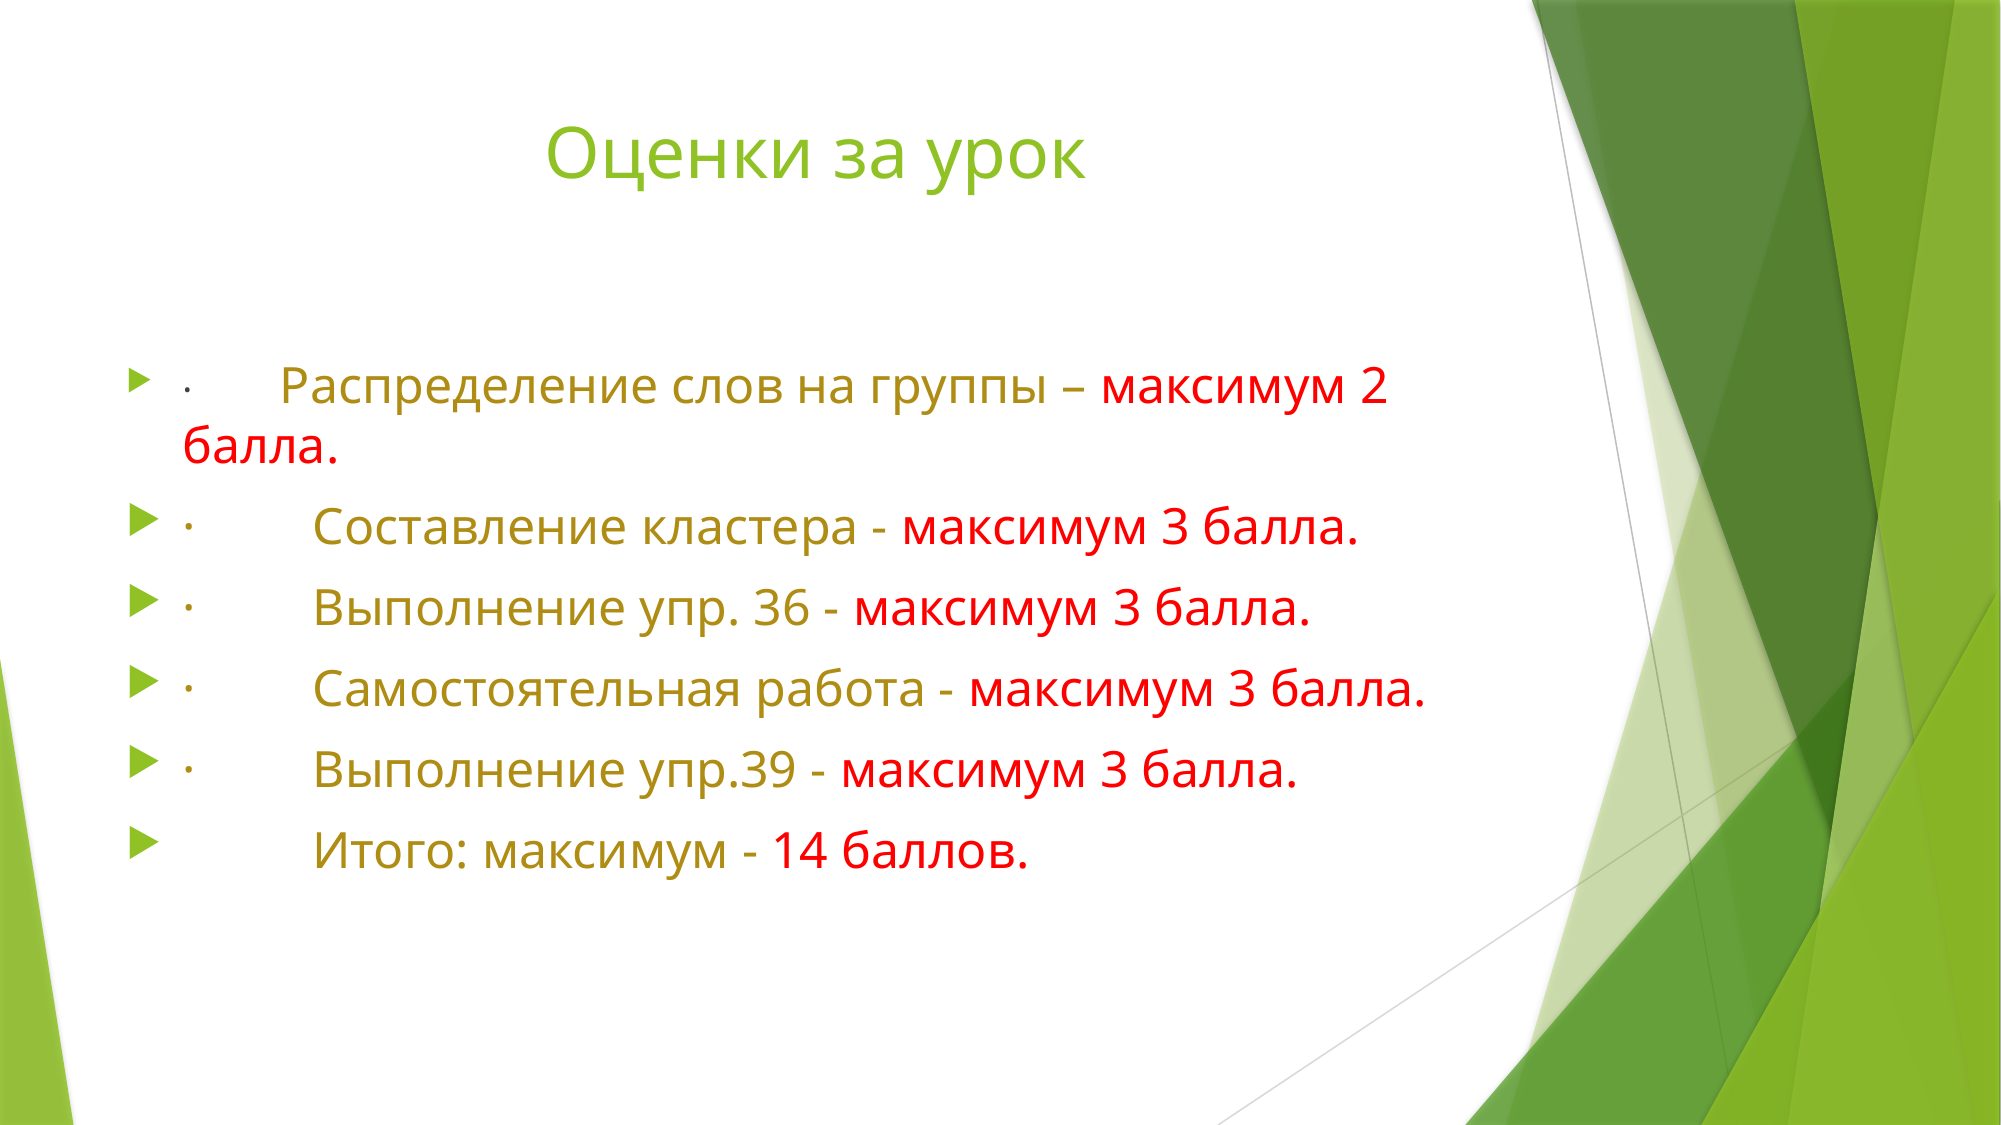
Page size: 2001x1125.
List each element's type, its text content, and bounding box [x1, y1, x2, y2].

list · Распределение слов на группы – максимум 2 балла. · Составление кластера - максимум 3 балла. · Выполнение упр. 36 - максимум 3 балла. · Самостоятельная работа - максимум 3 балла. · Выполнение упр.39 - максимум 3 балла. Итого: максимум - 14 баллов. [111, 346, 1522, 1057]
title Оценки за урок [111, 99, 1522, 201]
